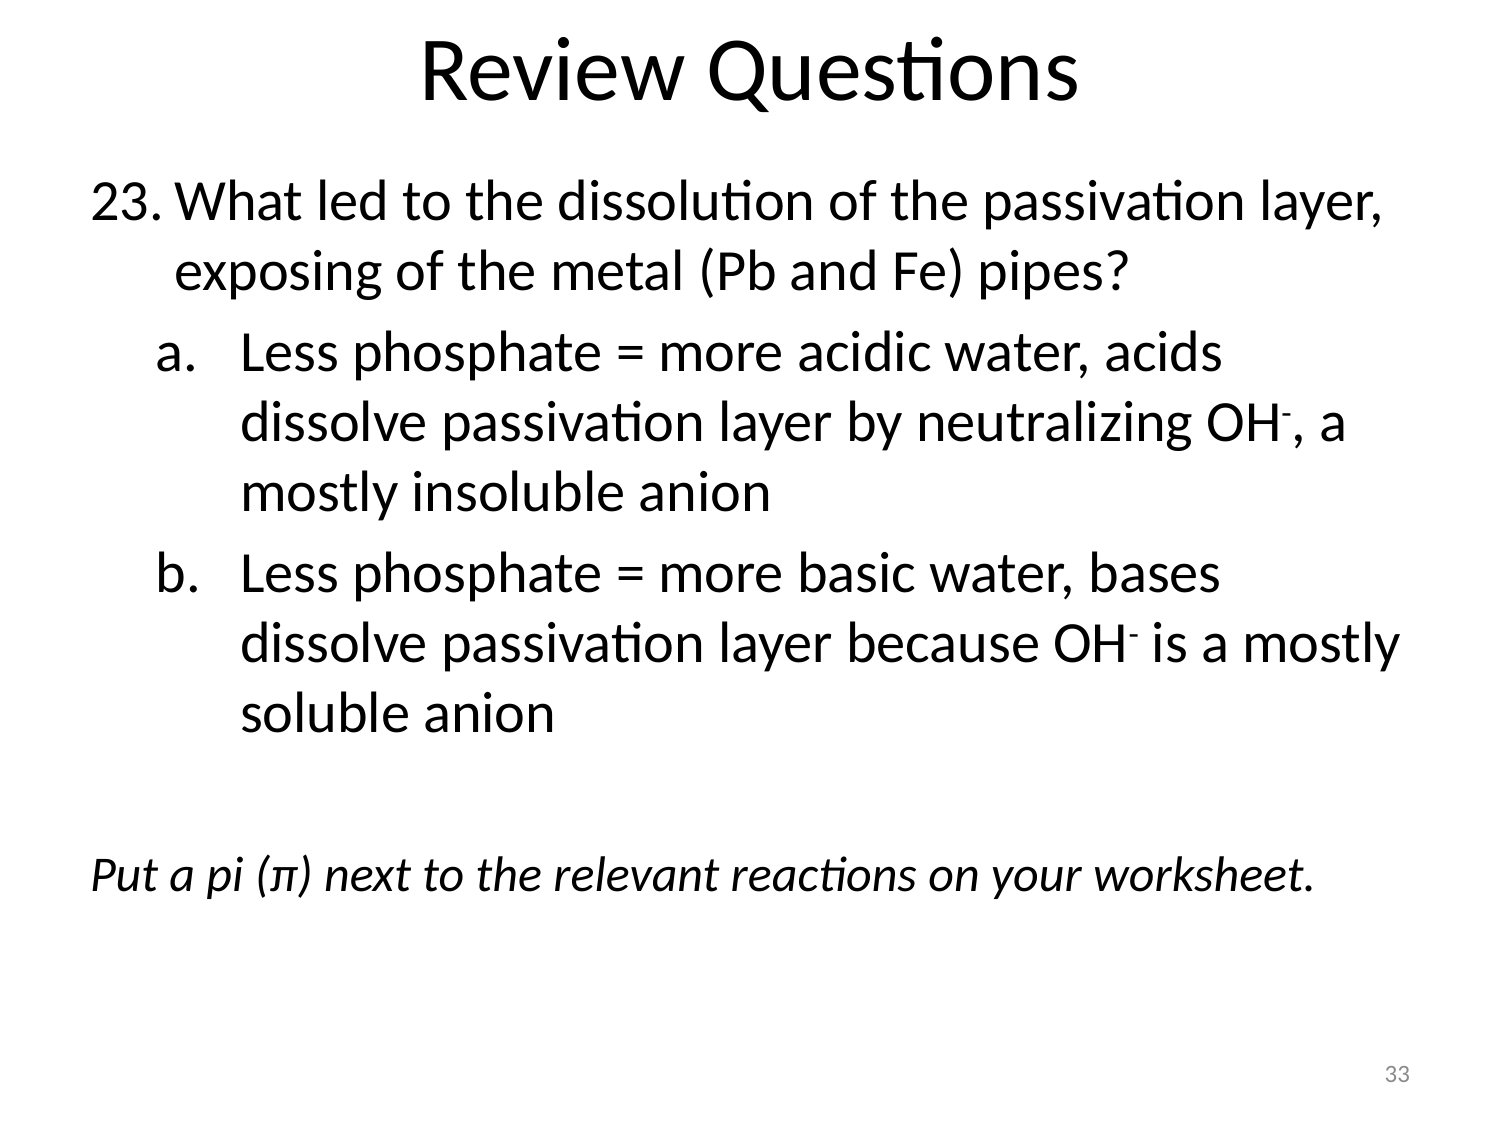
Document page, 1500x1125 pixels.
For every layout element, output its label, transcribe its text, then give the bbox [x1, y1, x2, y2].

slide_number 33 [1074, 1042, 1425, 1103]
list What led to the dissolution of the passivation layer, exposing of the metal (Pb and Fe) pipes? Less phosphate = more acidic water, acids dissolve passivation layer by neutralizing OH-, a mostly insoluble anion Less phosphate = more basic water, bases dissolve passivation layer because OH- is a mostly soluble anion Put a pi (π) next to the relevant reactions on your worksheet. [75, 154, 1425, 1108]
title Review Questions [75, 0, 1425, 128]
